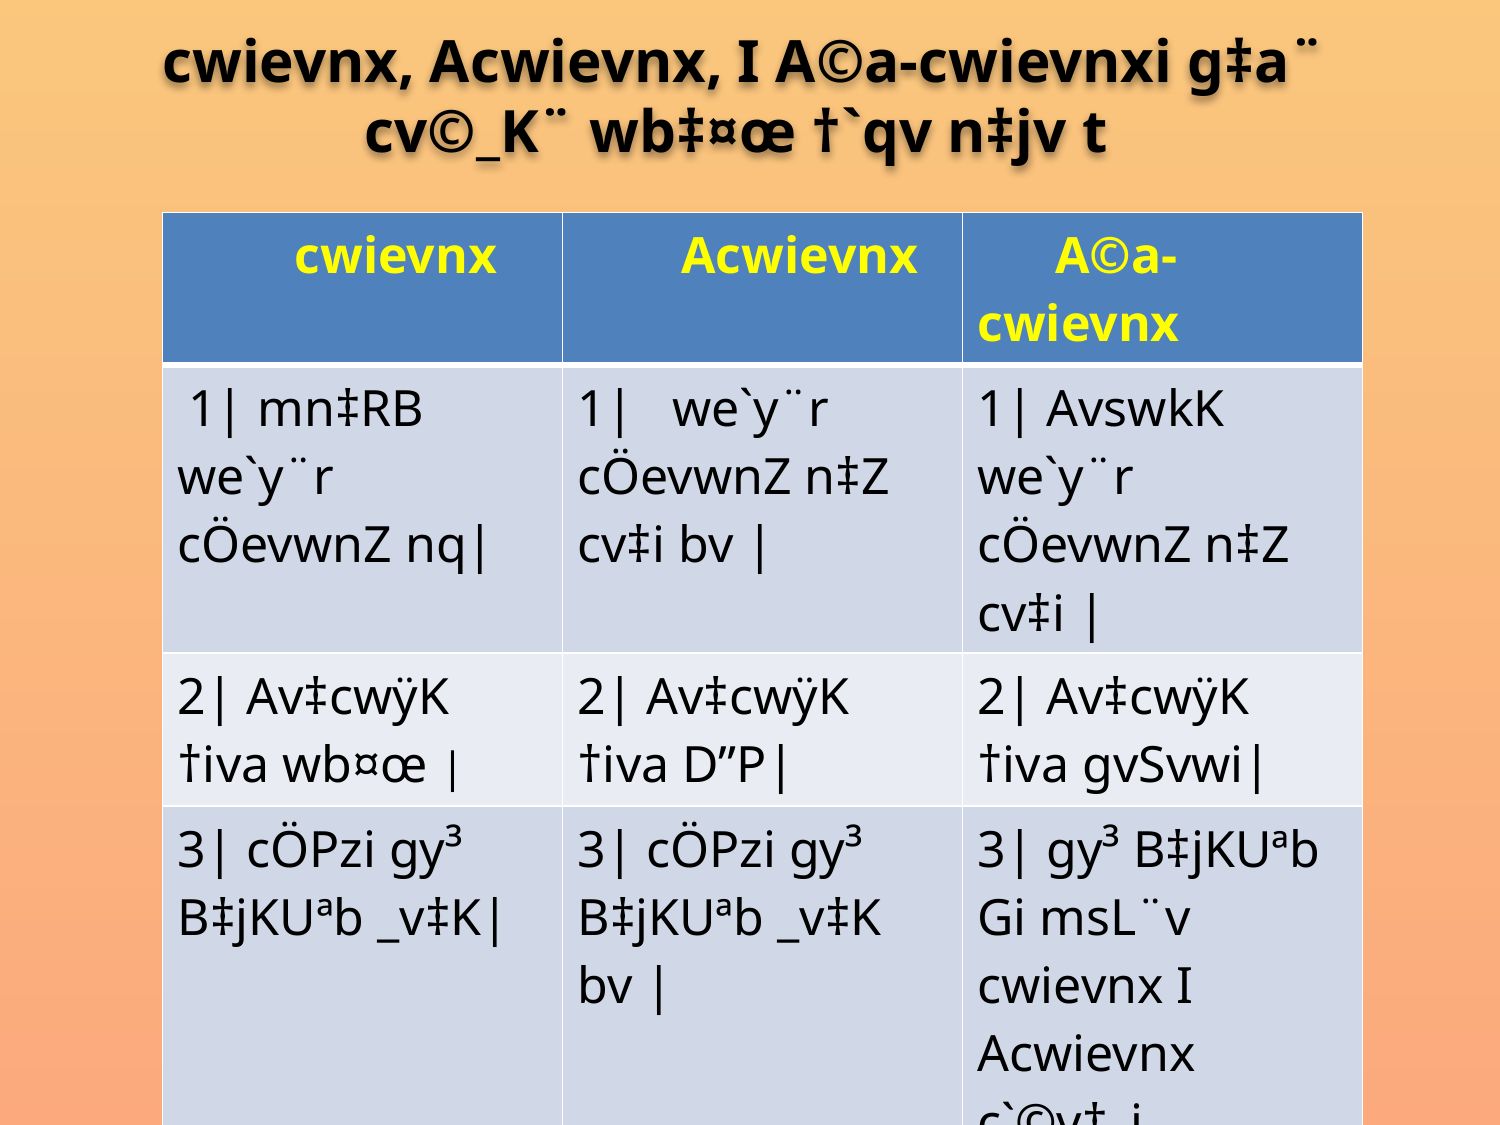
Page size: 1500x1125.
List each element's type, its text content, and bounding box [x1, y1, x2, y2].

table_header Acwievnx [563, 213, 962, 362]
table_cell 1| mn‡RB we`y¨r cÖevwnZ nq| [163, 368, 562, 652]
table_cell 1| AvswkK we`y¨r cÖevwnZ n‡Z cv‡i | [963, 368, 1362, 652]
table_cell 2| Av‡cwÿK †iva wb¤œ | [163, 654, 562, 805]
table_header A©a-cwievnx [963, 213, 1362, 362]
table_cell 2| Av‡cwÿK †iva D”P| [563, 654, 962, 805]
table_header cwievnx [163, 213, 562, 362]
table_cell 1| we`y¨r cÖevwnZ n‡Z cv‡i bv | [563, 368, 962, 652]
table_cell 2| Av‡cwÿK †iva gvSvwi| [963, 654, 1362, 805]
table_cell 3| cÖPzi gy³ B‡jKUªb _v‡K| [163, 807, 562, 1125]
table_cell 3| cÖPzi gy³ B‡jKUªb _v‡K bv | [563, 807, 962, 1125]
table_cell 3| gy³ B‡jKUªb Gi msL¨v cwievnx I Acwievnx c`©v‡_i gvSvgvwS | [963, 807, 1362, 1125]
title cwievnx, Acwievnx, I A©a-cwievnxi g‡a¨ cv©_K¨ wb‡¤œ †`qv n‡jv t [37, 37, 1450, 150]
